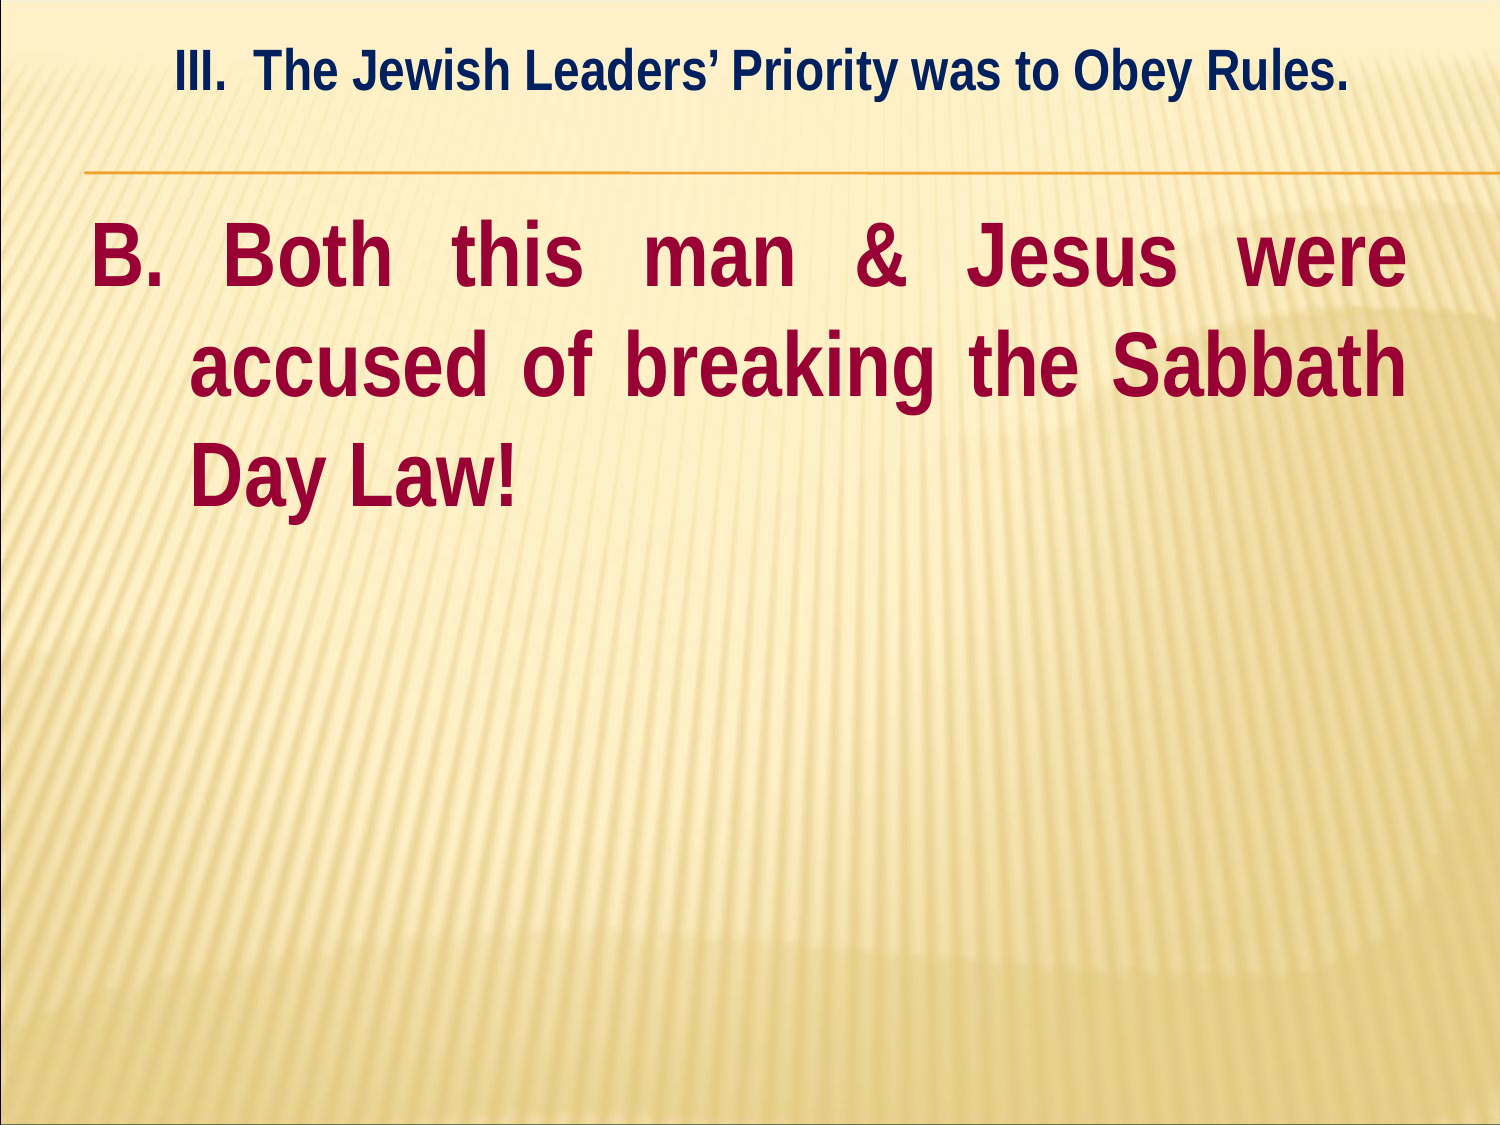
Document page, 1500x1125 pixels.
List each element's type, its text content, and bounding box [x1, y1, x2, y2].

picture [0, 0, 1500, 1125]
text_box III. The Jewish Leaders’ Priority was to Obey Rules. [124, 24, 1413, 110]
list B. Both this man & Jesus were accused of breaking the Sabbath Day Law! [75, 187, 1425, 1075]
